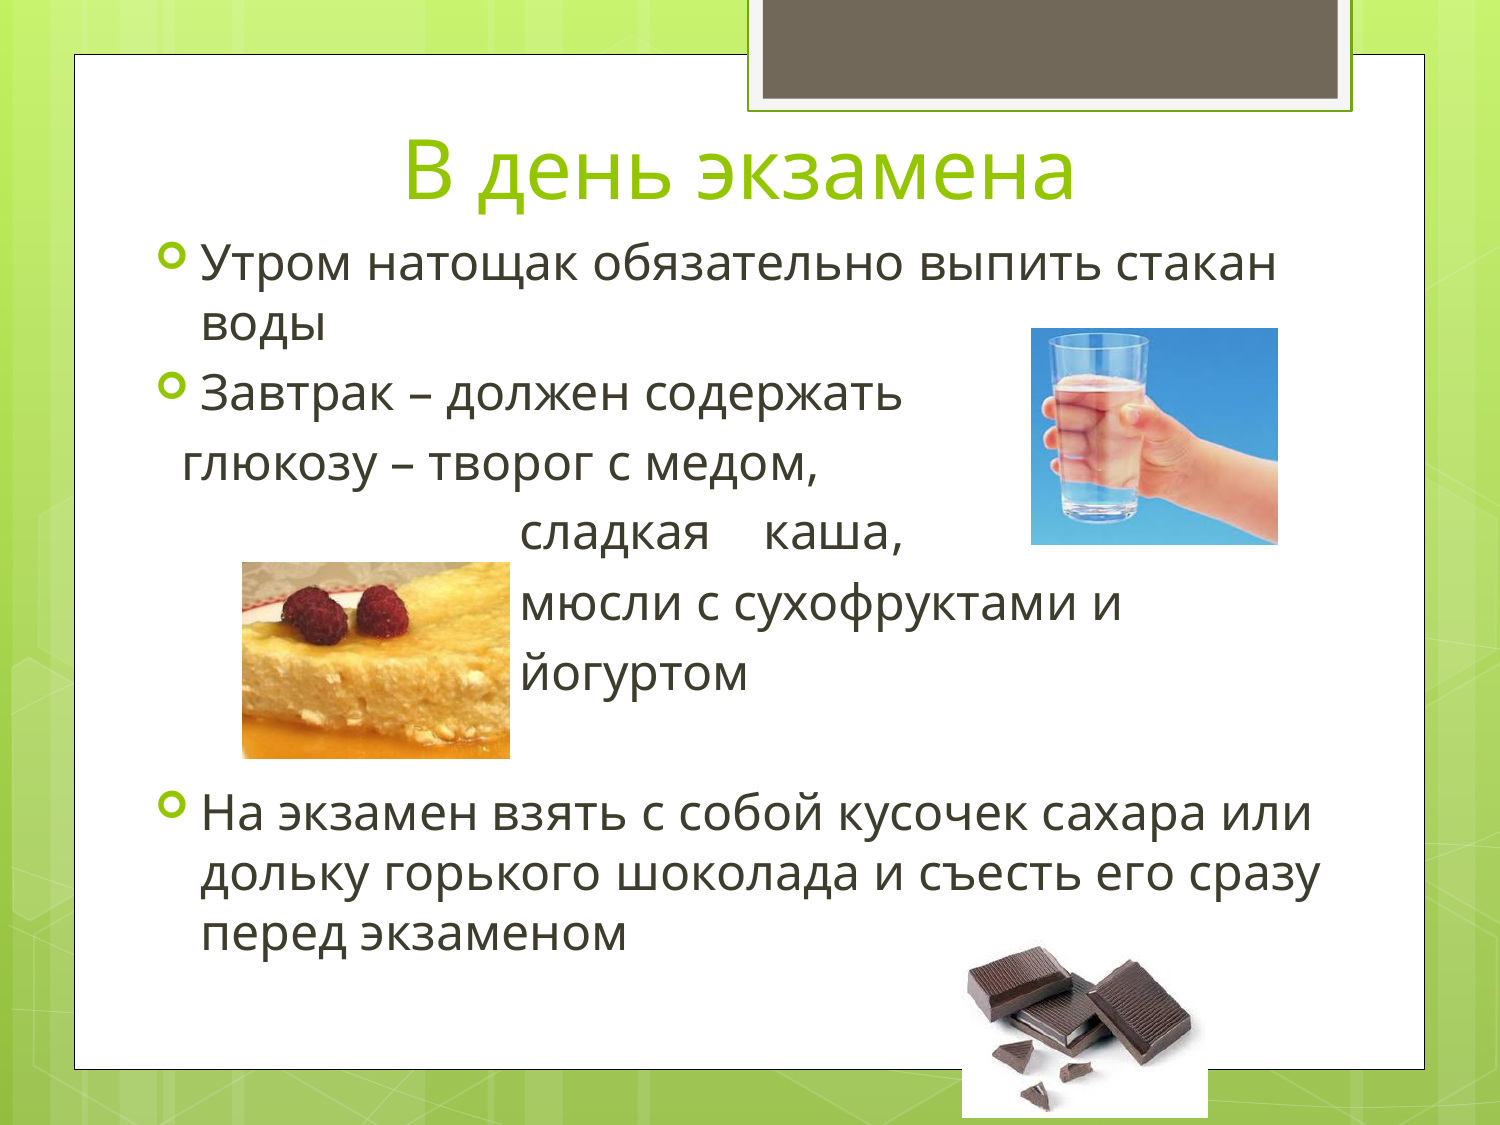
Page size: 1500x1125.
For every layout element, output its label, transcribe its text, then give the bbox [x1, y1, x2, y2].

picture [962, 940, 1208, 1118]
picture [241, 562, 510, 759]
list Утром натощак обязательно выпить стакан воды Завтрак – должен содержать глюкозу – творог с медом, сладкая каша, мюсли с сухофруктами и йогуртом На экзамен взять с собой кусочек сахара или дольку горького шоколада и съесть его сразу перед экзаменом [128, 222, 1377, 1012]
title В день экзамена [163, 81, 1317, 222]
picture [1031, 327, 1278, 546]
